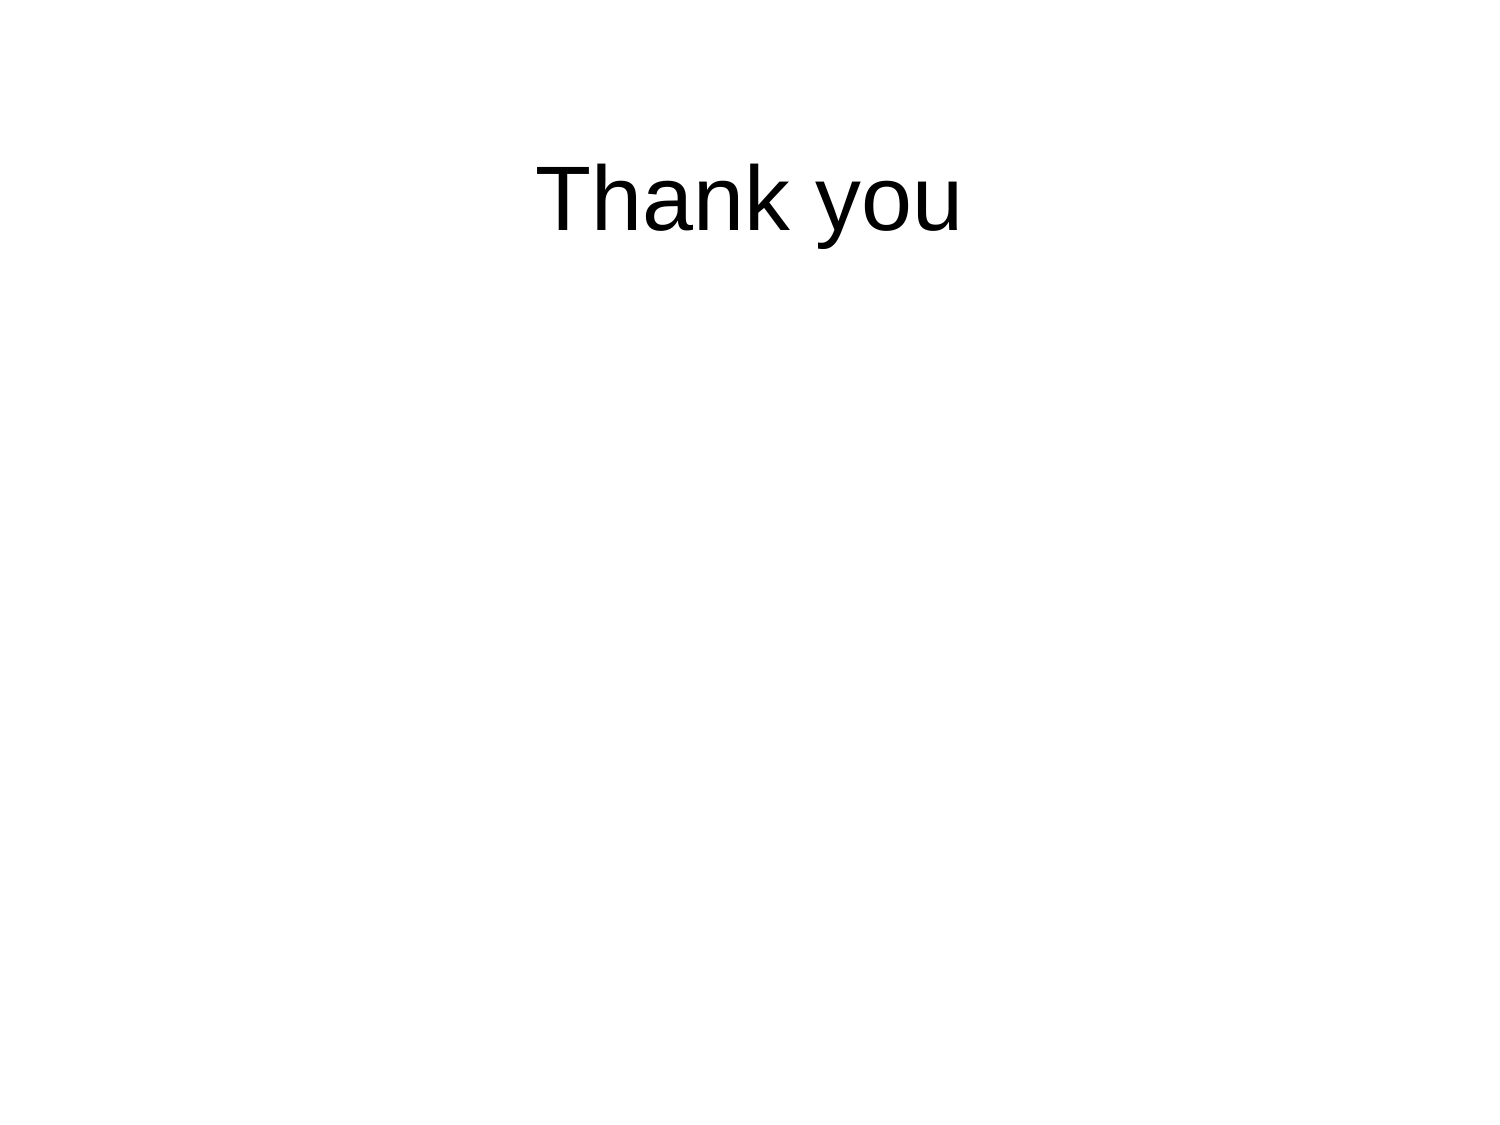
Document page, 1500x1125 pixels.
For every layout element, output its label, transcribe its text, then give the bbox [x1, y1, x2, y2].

title Thank you [112, 99, 1388, 288]
